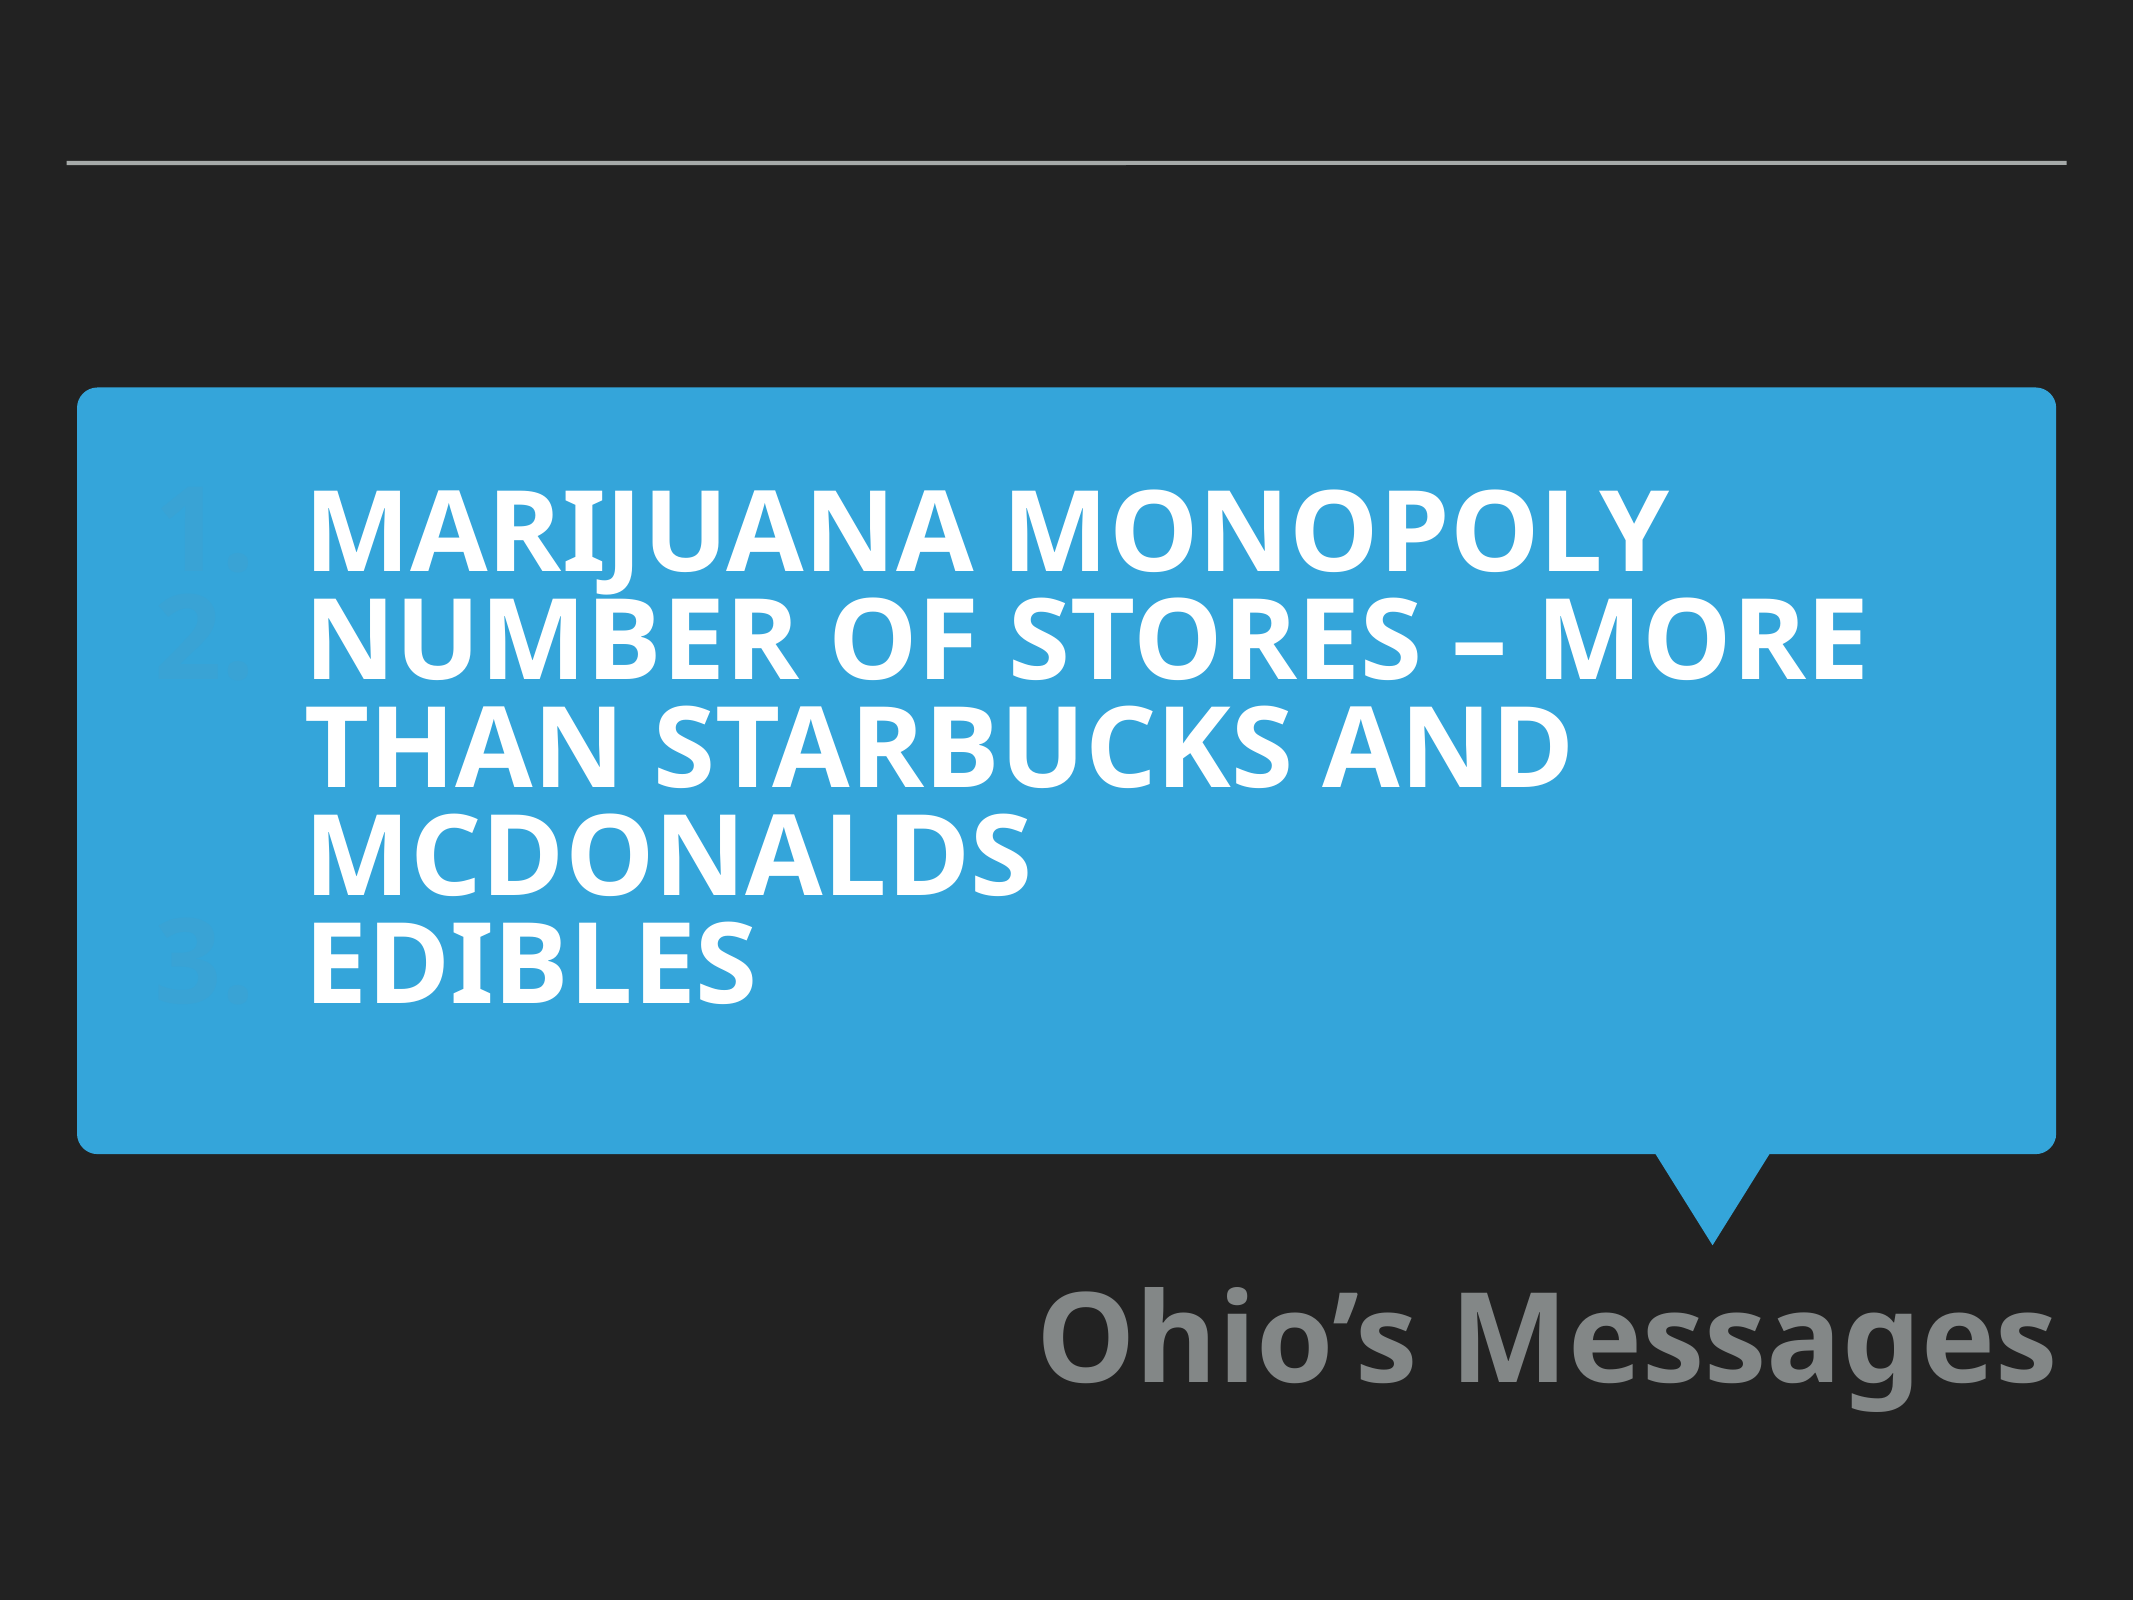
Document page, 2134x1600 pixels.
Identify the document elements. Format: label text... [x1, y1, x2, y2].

list Marijuana Monopoly Number of Stores – more than starbucks and mcdonalds edibles [145, 476, 1988, 1040]
list Ohio’s Messages [66, 1277, 2068, 1420]
